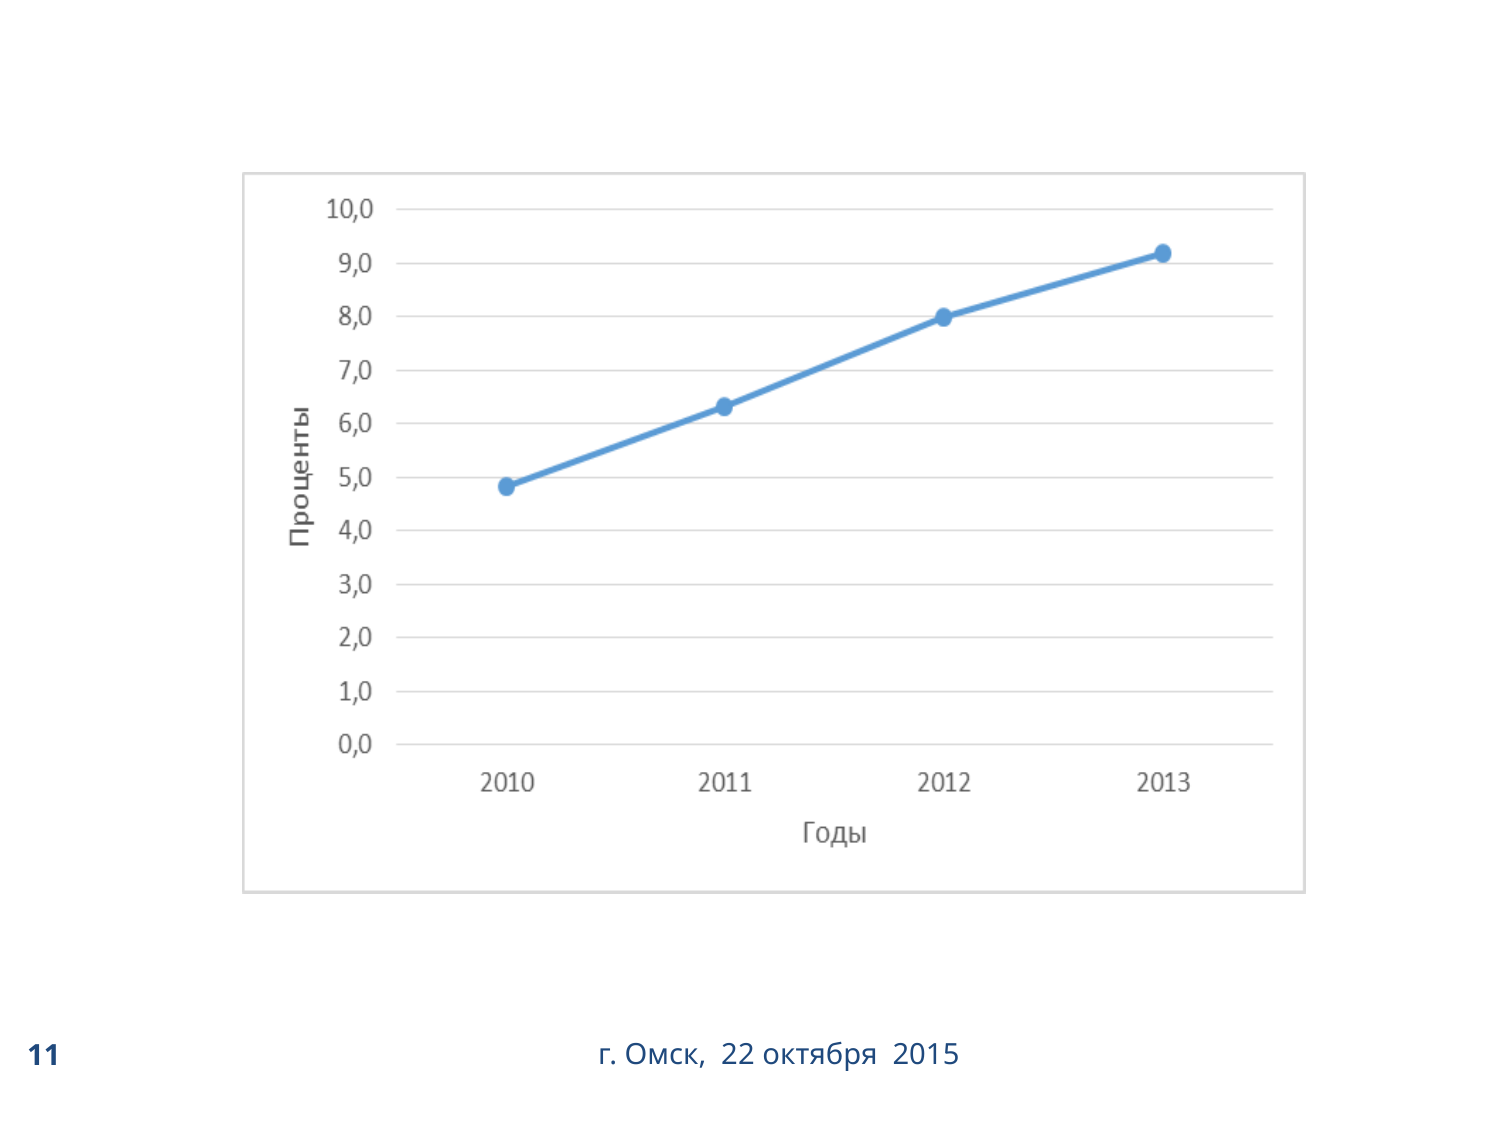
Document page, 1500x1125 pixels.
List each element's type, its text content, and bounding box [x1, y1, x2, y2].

slide_number 11 [0, 1025, 88, 1088]
picture [241, 172, 1306, 894]
footer г. Омск, 22 октября 2015 [99, 1024, 990, 1085]
